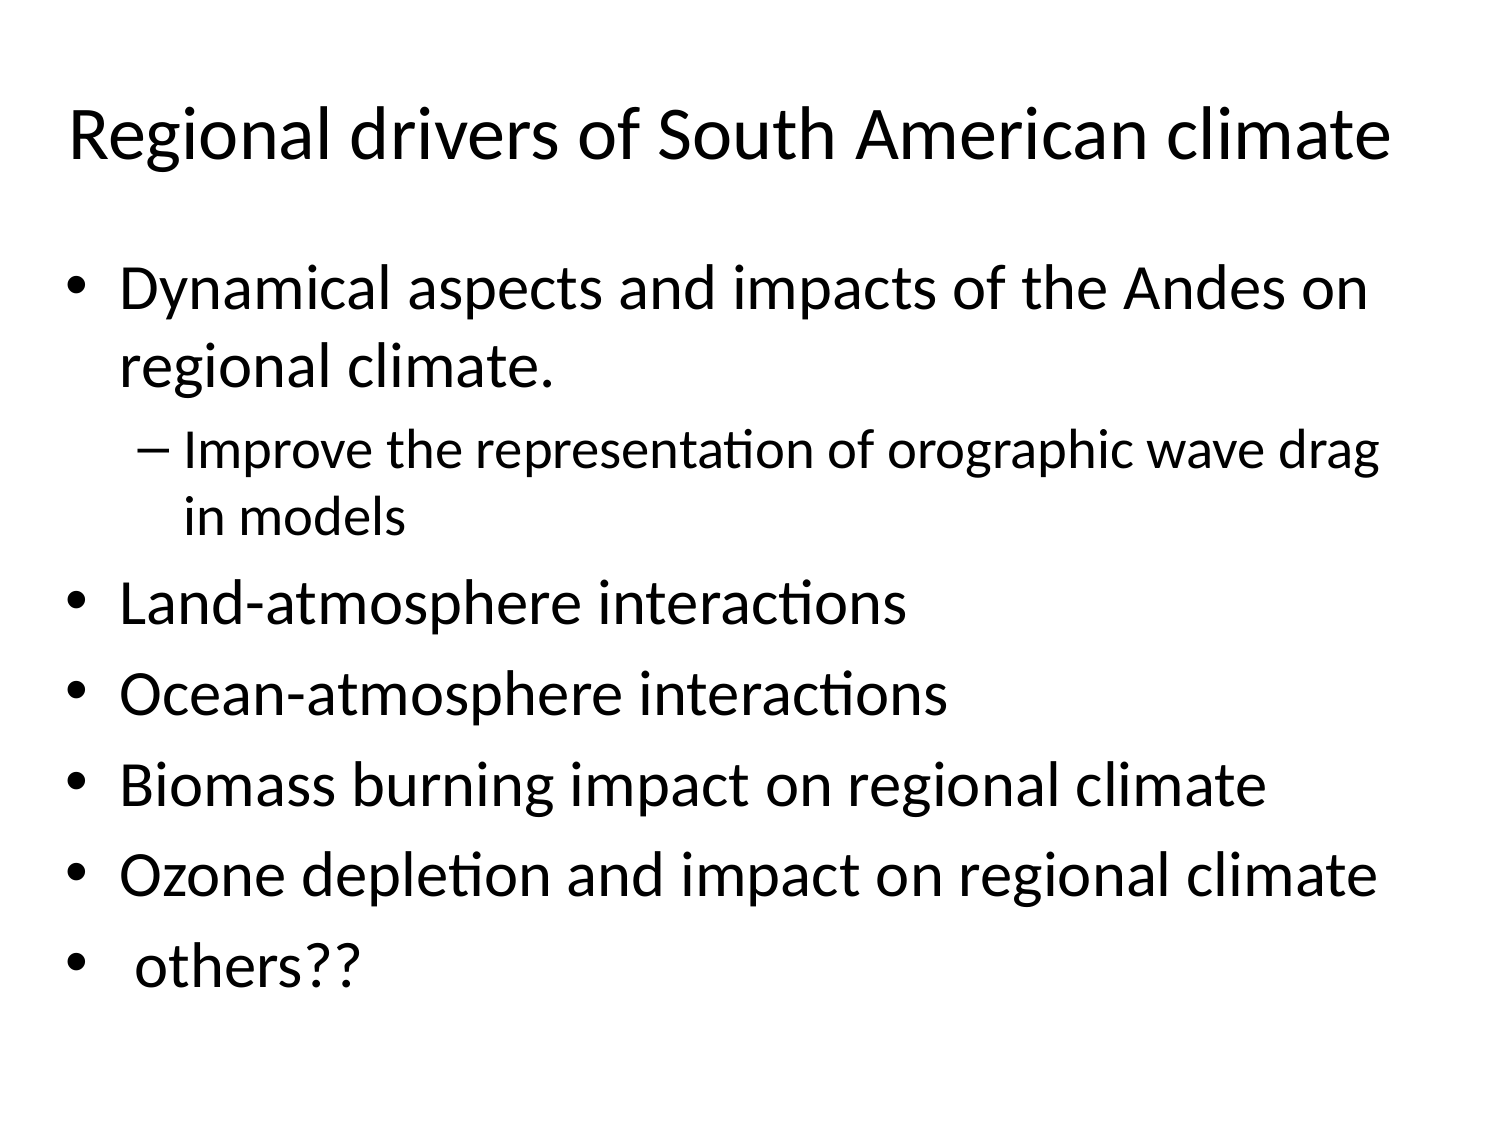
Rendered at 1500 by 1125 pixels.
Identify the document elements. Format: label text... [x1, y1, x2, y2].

title Regional drivers of South American climate [37, 45, 1425, 213]
list Dynamical aspects and impacts of the Andes on regional climate. Improve the representation of orographic wave drag in models Land-atmosphere interactions Ocean-atmosphere interactions Biomass burning impact on regional climate Ozone depletion and impact on regional climate others?? [50, 237, 1425, 1075]
